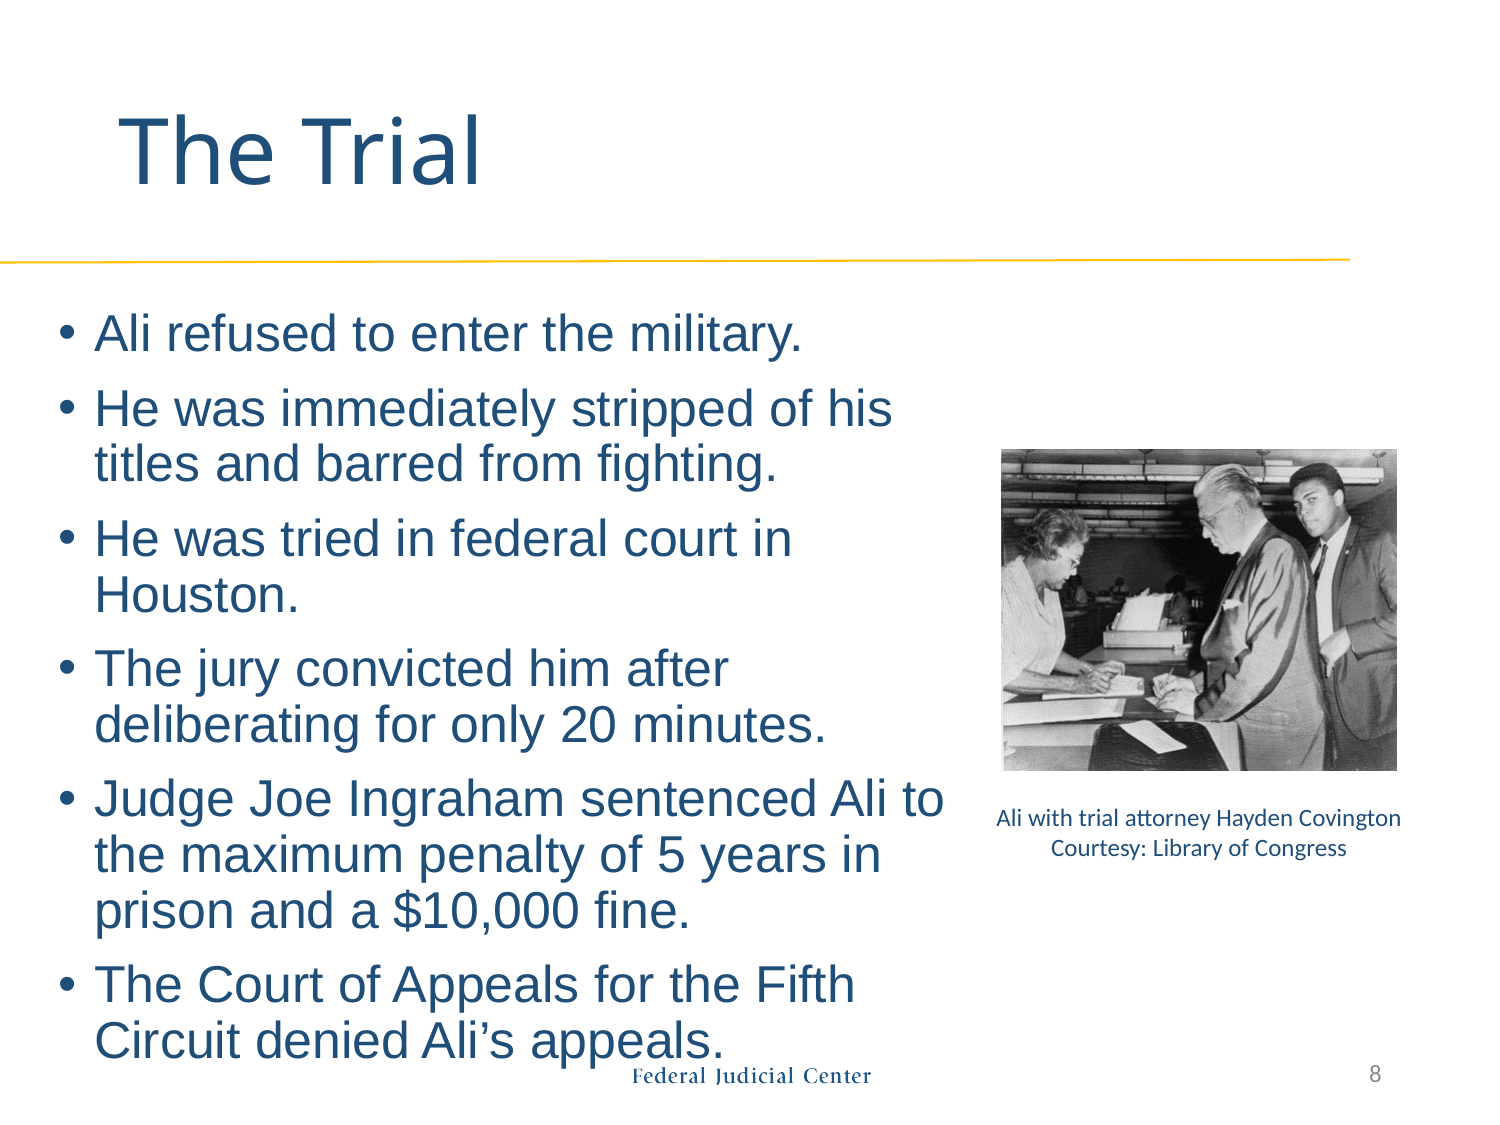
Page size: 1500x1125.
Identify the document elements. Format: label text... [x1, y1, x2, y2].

title The Trial [103, 45, 1397, 264]
slide_number 8 [1059, 1042, 1397, 1103]
picture [1001, 449, 1397, 771]
list Ali refused to enter the military. He was immediately stripped of his titles and barred from fighting. He was tried in federal court in Houston. The jury convicted him after deliberating for only 20 minutes. Judge Joe Ingraham sentenced Ali to the maximum penalty of 5 years in prison and a $10,000 fine. The Court of Appeals for the Fifth Circuit denied Ali’s appeals. [43, 299, 982, 1086]
text_box Ali with trial attorney Hayden Covington Courtesy: Library of Congress [981, 794, 1418, 869]
